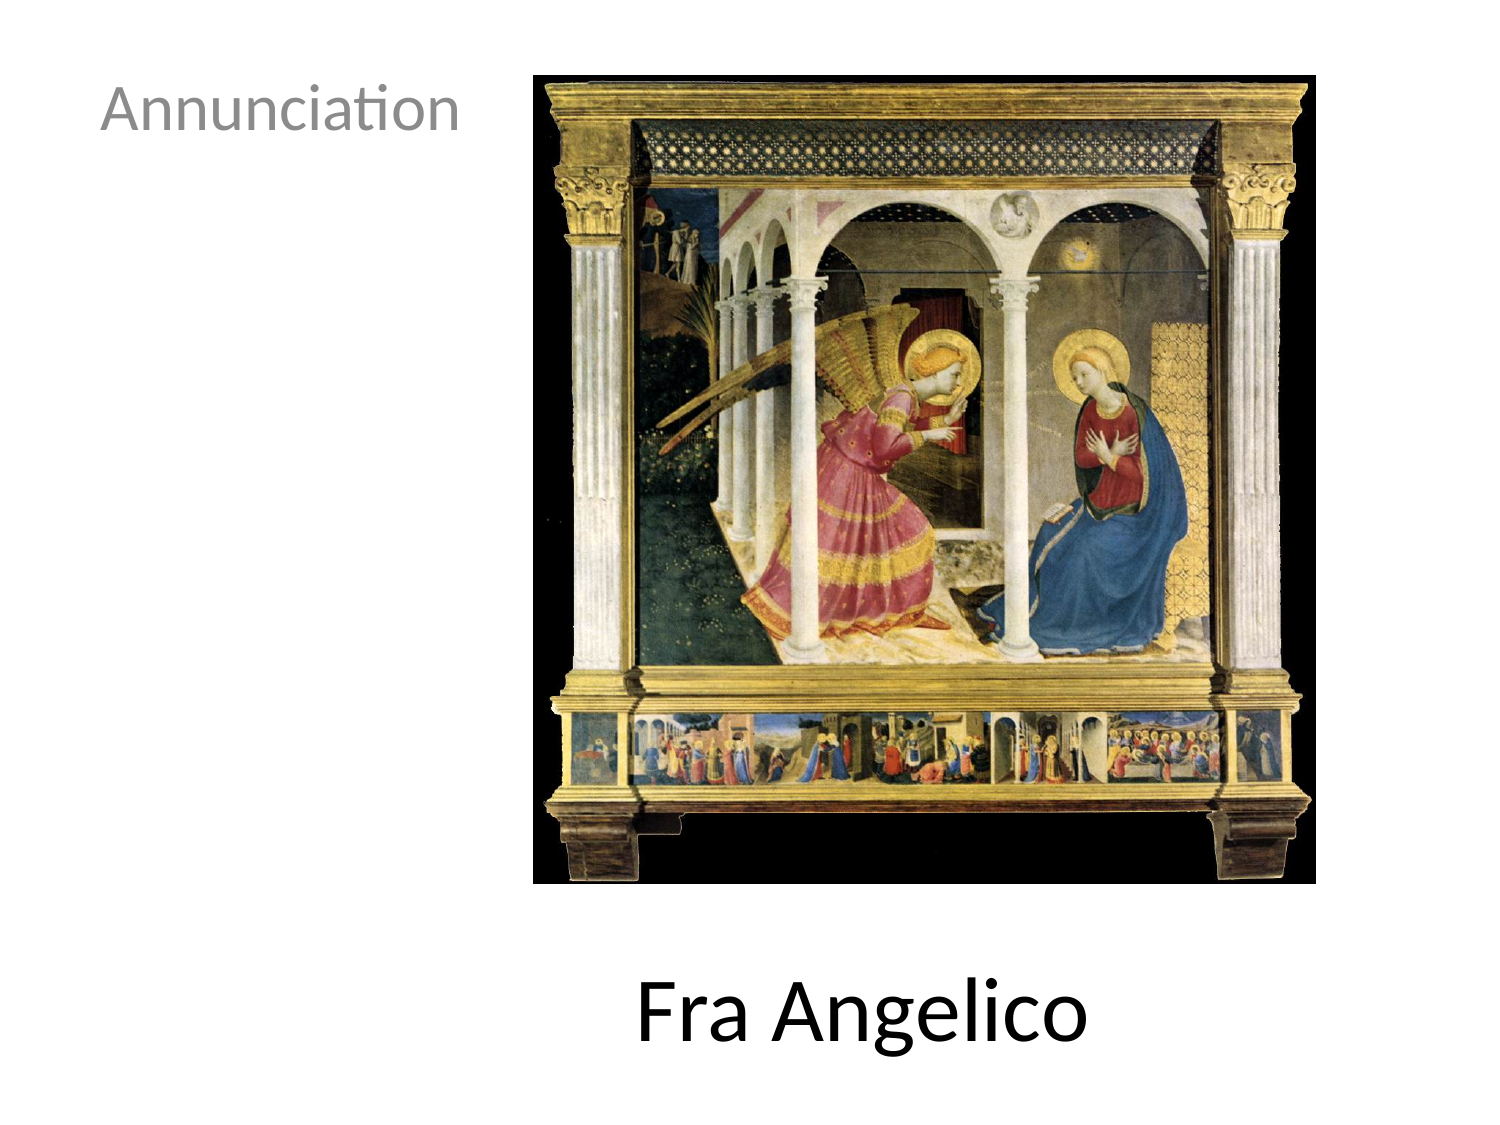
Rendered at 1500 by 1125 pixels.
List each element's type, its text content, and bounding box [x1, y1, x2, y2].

subtitle Annunciation [0, 56, 807, 345]
picture [533, 74, 1316, 885]
title Fra Angelico [225, 883, 1500, 1125]
